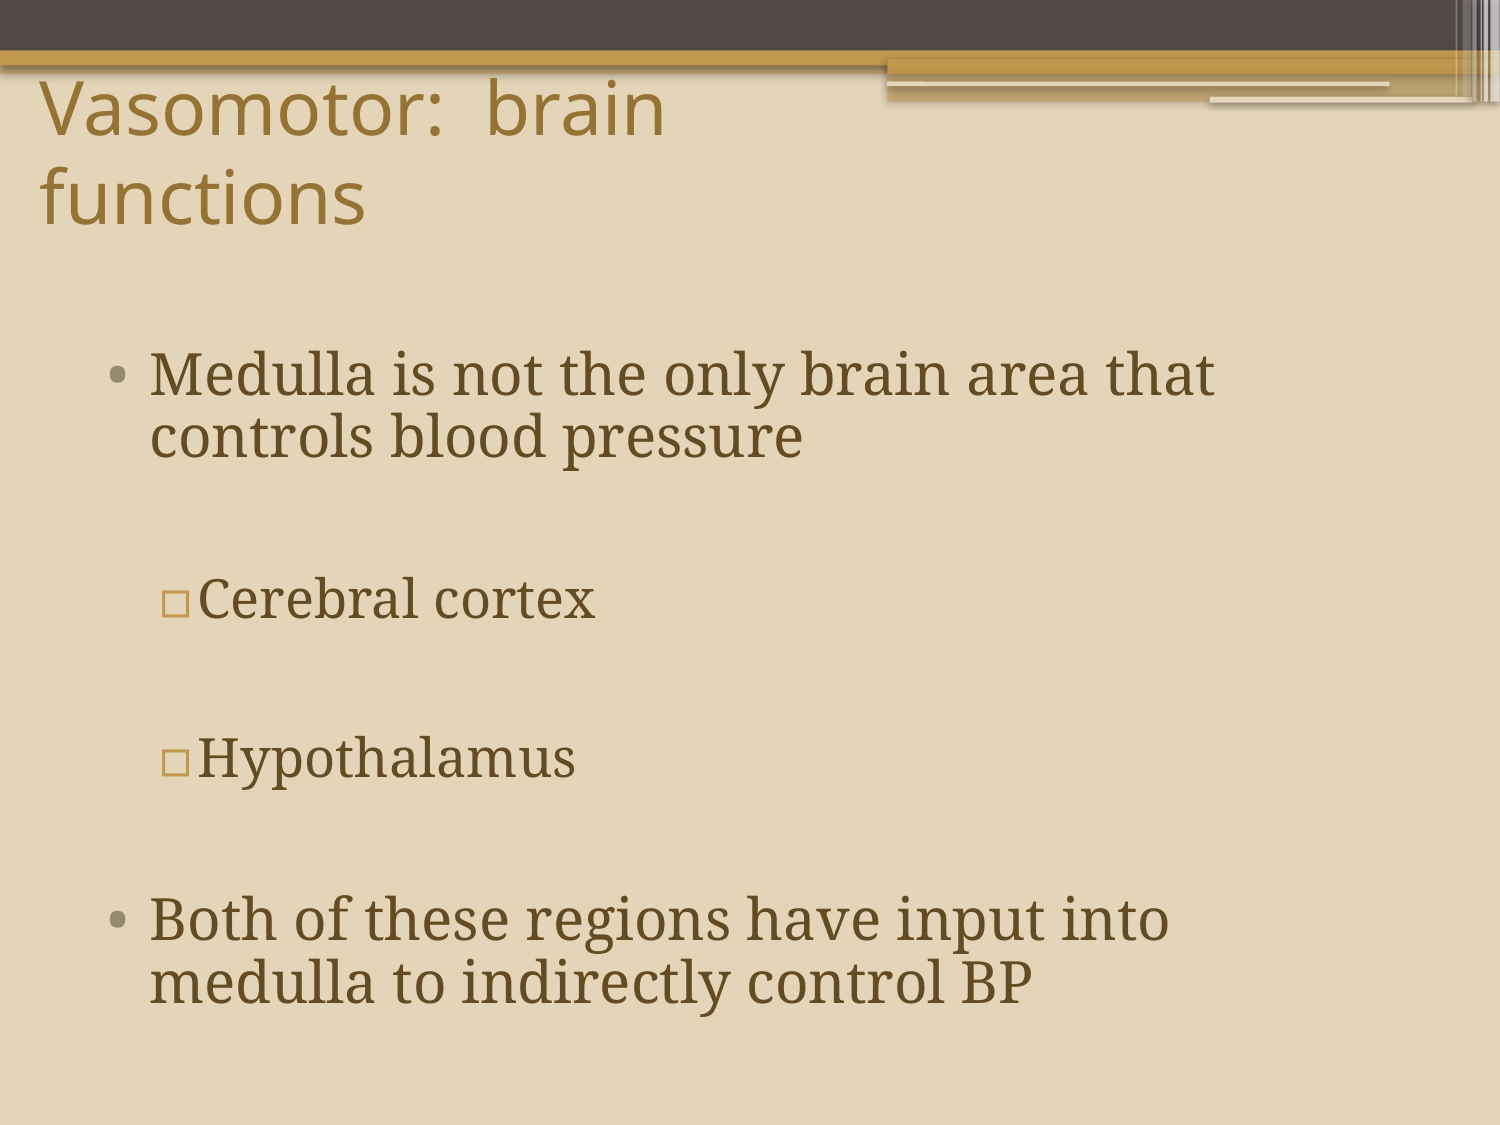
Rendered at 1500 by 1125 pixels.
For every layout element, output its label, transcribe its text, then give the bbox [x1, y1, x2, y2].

list Medulla is not the only brain area that controls blood pressure Cerebral cortex Hypothalamus Both of these regions have input into medulla to indirectly control BP [75, 337, 1425, 1079]
title Vasomotor: brain functions [24, 62, 938, 238]
